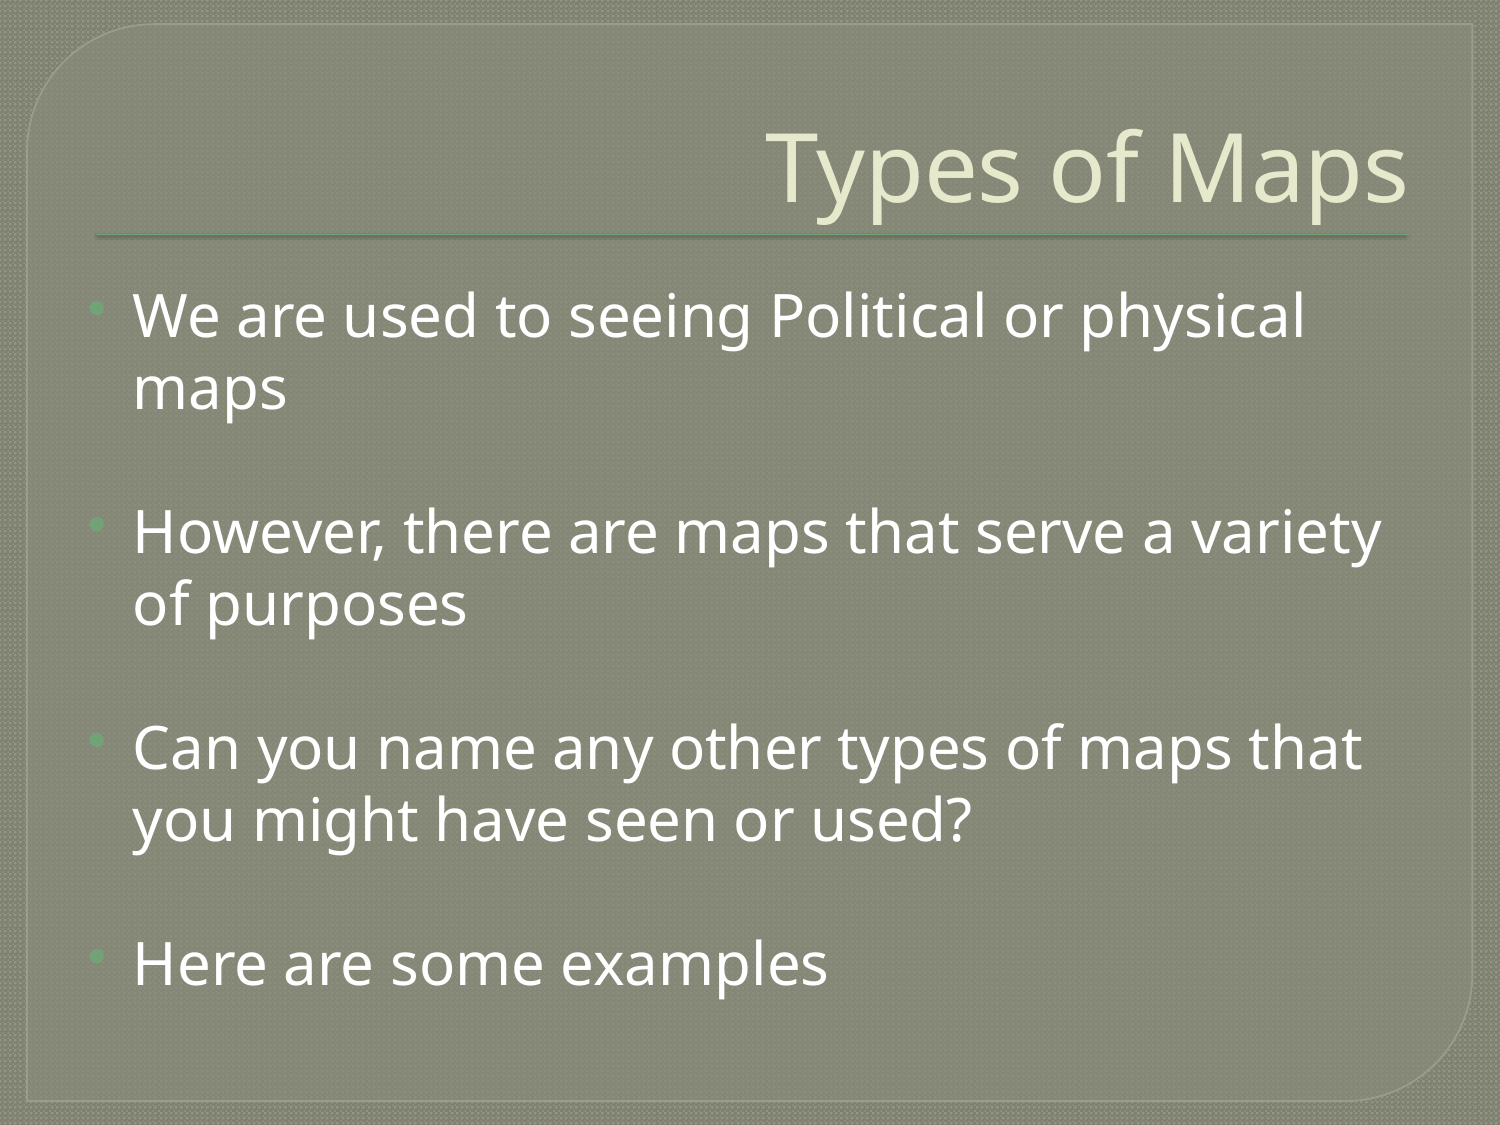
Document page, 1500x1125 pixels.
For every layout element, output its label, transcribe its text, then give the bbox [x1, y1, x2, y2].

title Types of Maps [75, 41, 1425, 230]
list We are used to seeing Political or physical maps However, there are maps that serve a variety of purposes Can you name any other types of maps that you might have seen or used? Here are some examples [75, 270, 1425, 1013]
